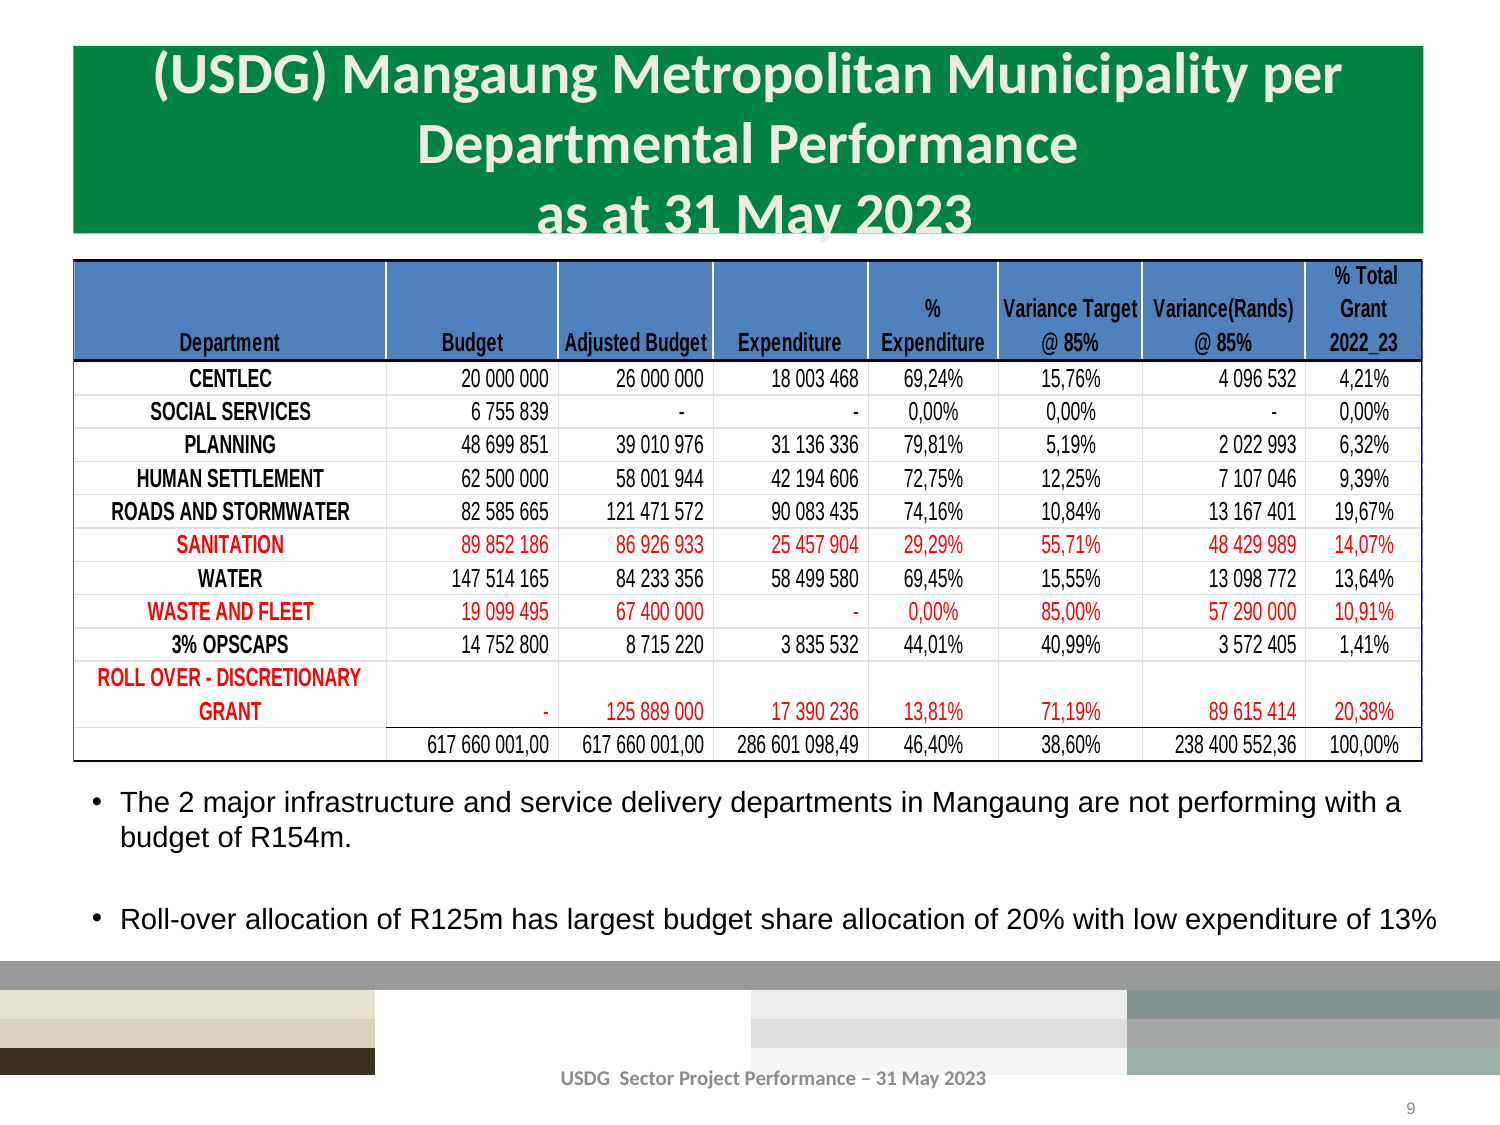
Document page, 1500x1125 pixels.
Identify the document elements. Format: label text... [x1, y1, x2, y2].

footer USDG Sector Project Performance – 31 May 2023 [511, 1047, 1037, 1108]
picture [0, 961, 1500, 1075]
title (USDG) Mangaung Metropolitan Municipality per Departmental Performance as at 31 May 2023 [73, 45, 1424, 234]
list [73, 259, 1424, 764]
text_box The 2 major infrastructure and service delivery departments in Mangaung are not performing with a budget of R154m. Roll-over allocation of R125m has largest budget share allocation of 20% with low expenditure of 13% [77, 694, 1456, 995]
slide_number 9 [1112, 1077, 1431, 1125]
